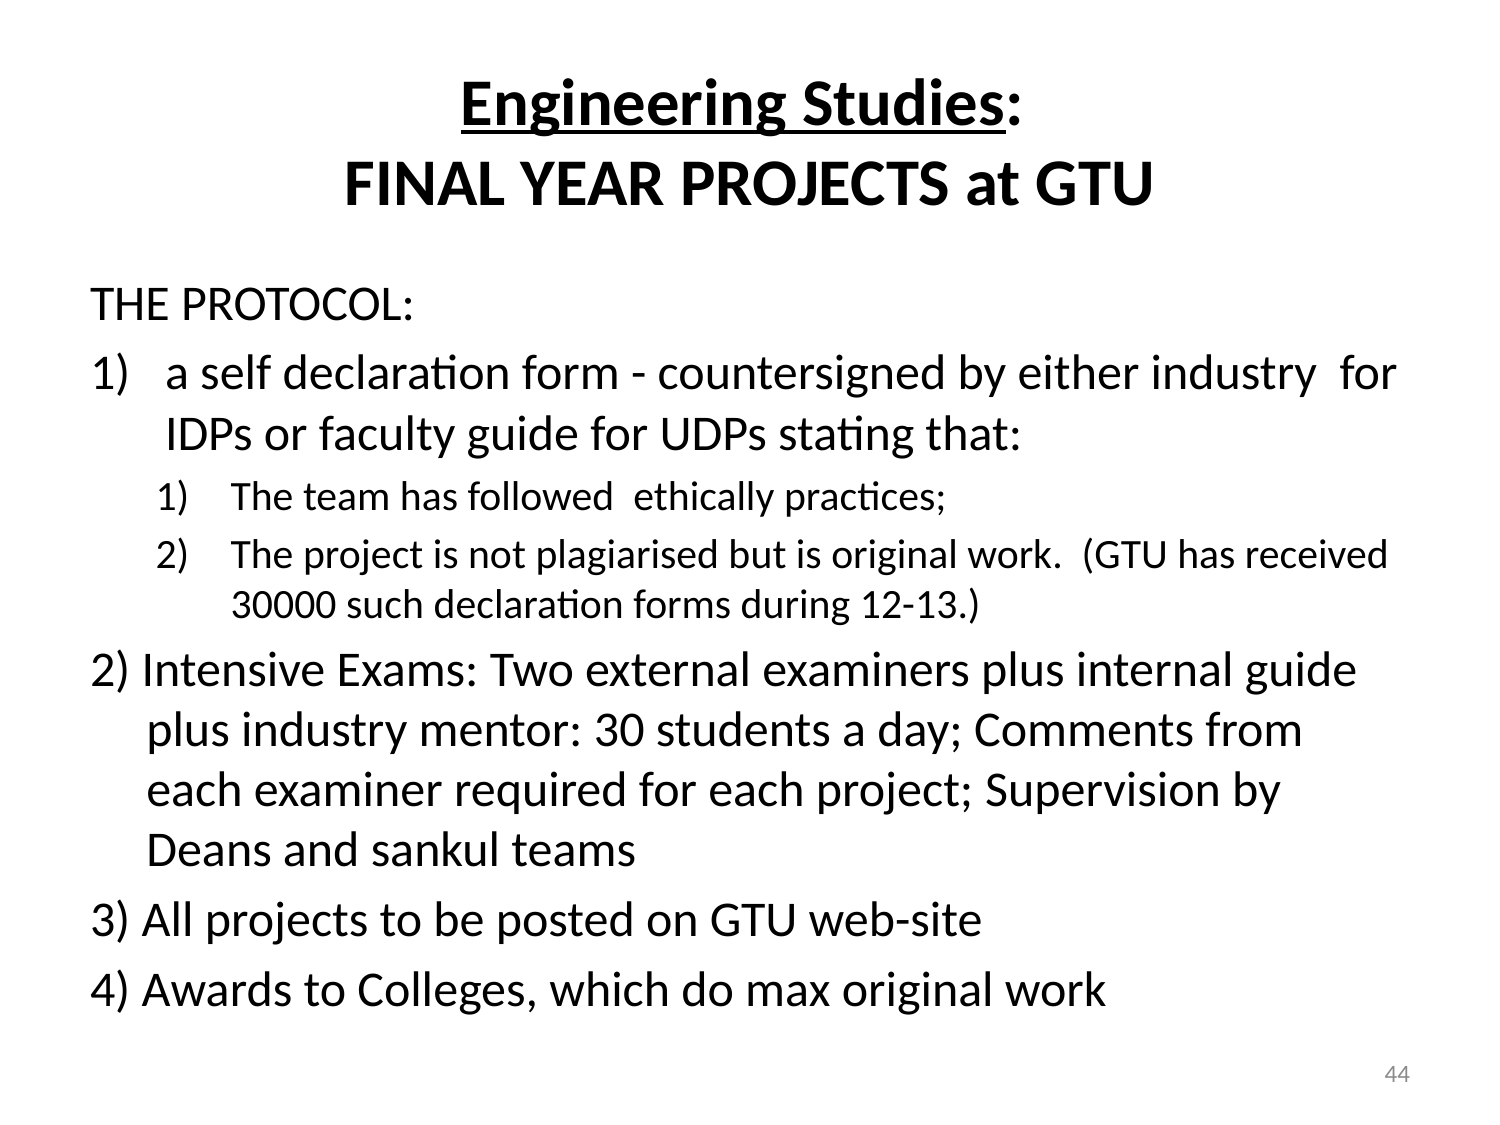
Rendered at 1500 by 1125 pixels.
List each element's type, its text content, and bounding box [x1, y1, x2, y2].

slide_number 44 [1074, 1042, 1425, 1103]
title Engineering Studies: FINAL YEAR PROJECTS at GTU [74, 44, 1426, 233]
list THE PROTOCOL: a self declaration form - countersigned by either industry for IDPs or faculty guide for UDPs stating that: The team has followed ethically practices; The project is not plagiarised but is original work. (GTU has received 30000 such declaration forms during 12-13.) 2) Intensive Exams: Two external examiners plus internal guide plus industry mentor: 30 students a day; Comments from each examiner required for each project; Supervision by Deans and sankul teams 3) All projects to be posted on GTU web-site 4) Awards to Colleges, which do max original work [74, 262, 1426, 1006]
